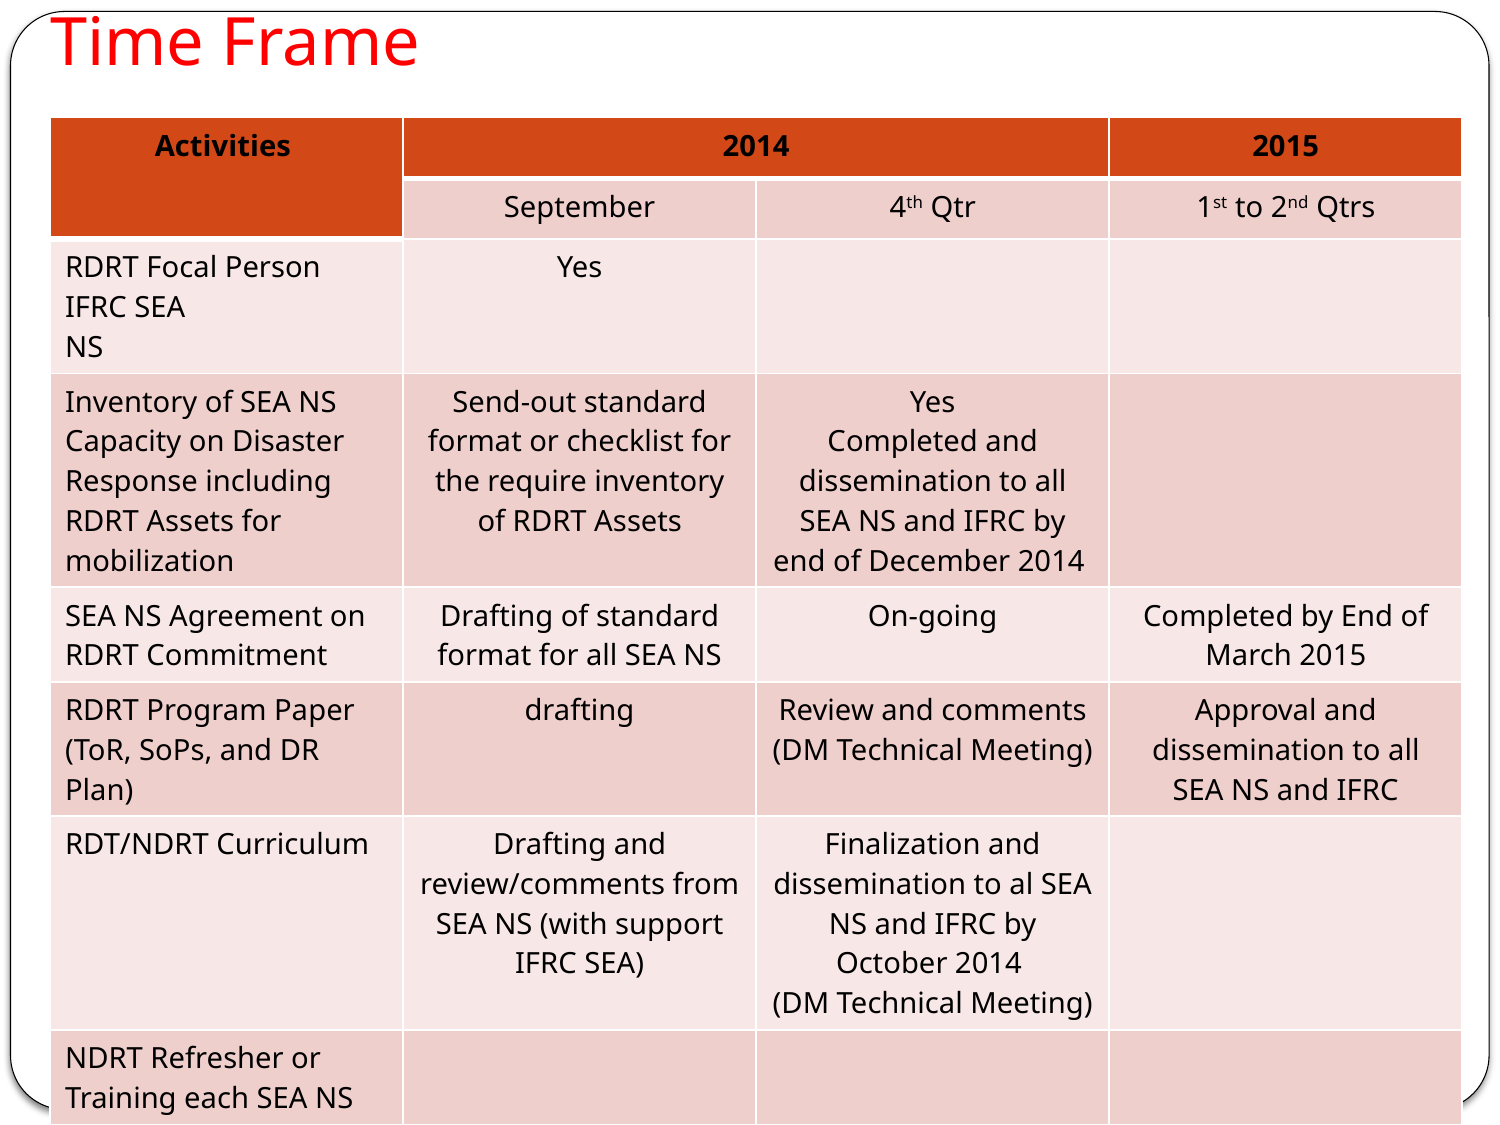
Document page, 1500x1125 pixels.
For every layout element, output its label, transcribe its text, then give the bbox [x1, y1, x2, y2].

table_cell NDRT Refresher or Training each SEA NS [51, 1031, 402, 1124]
table_cell RDRT Focal Person IFRC SEA NS [51, 242, 402, 373]
table_cell [404, 1031, 755, 1124]
table_cell [1110, 240, 1461, 373]
table_cell Drafting and review/comments from SEA NS (with support IFRC SEA) [404, 817, 755, 1029]
table_cell [757, 240, 1108, 373]
table_cell SEA NS Agreement on RDRT Commitment [51, 588, 402, 681]
table_cell [1110, 374, 1461, 586]
table_cell September [404, 181, 755, 238]
table_cell Drafting of standard format for all SEA NS [404, 588, 755, 681]
table_cell Inventory of SEA NS Capacity on Disaster Response including RDRT Assets for mobilization [51, 374, 402, 586]
table_cell RDRT Program Paper (ToR, SoPs, and DR Plan) [51, 683, 402, 815]
table_cell Yes [404, 240, 755, 373]
table_cell Yes Completed and dissemination to all SEA NS and IFRC by end of December 2014 [757, 374, 1108, 586]
table_cell 4th Qtr [757, 181, 1108, 238]
table_cell Approval and dissemination to all SEA NS and IFRC [1110, 683, 1461, 815]
table_cell On-going [757, 588, 1108, 681]
table_cell Send-out standard format or checklist for the require inventory of RDRT Assets [404, 374, 755, 586]
table_cell [757, 1031, 1108, 1124]
table_header Activities [51, 118, 402, 236]
table_header 2014 [404, 118, 1108, 176]
text_box Time Frame [35, 0, 436, 87]
table_cell [1110, 1031, 1461, 1124]
table_cell Review and comments (DM Technical Meeting) [757, 683, 1108, 815]
table_cell RDT/NDRT Curriculum [51, 817, 402, 1029]
table_cell drafting [404, 683, 755, 815]
table_cell Finalization and dissemination to al SEA NS and IFRC by October 2014 (DM Technical Meeting) [757, 817, 1108, 1029]
table_cell Completed by End of March 2015 [1110, 588, 1461, 681]
table_cell 1st to 2nd Qtrs [1110, 181, 1461, 238]
table_cell [1110, 817, 1461, 1029]
table_header 2015 [1110, 118, 1461, 176]
